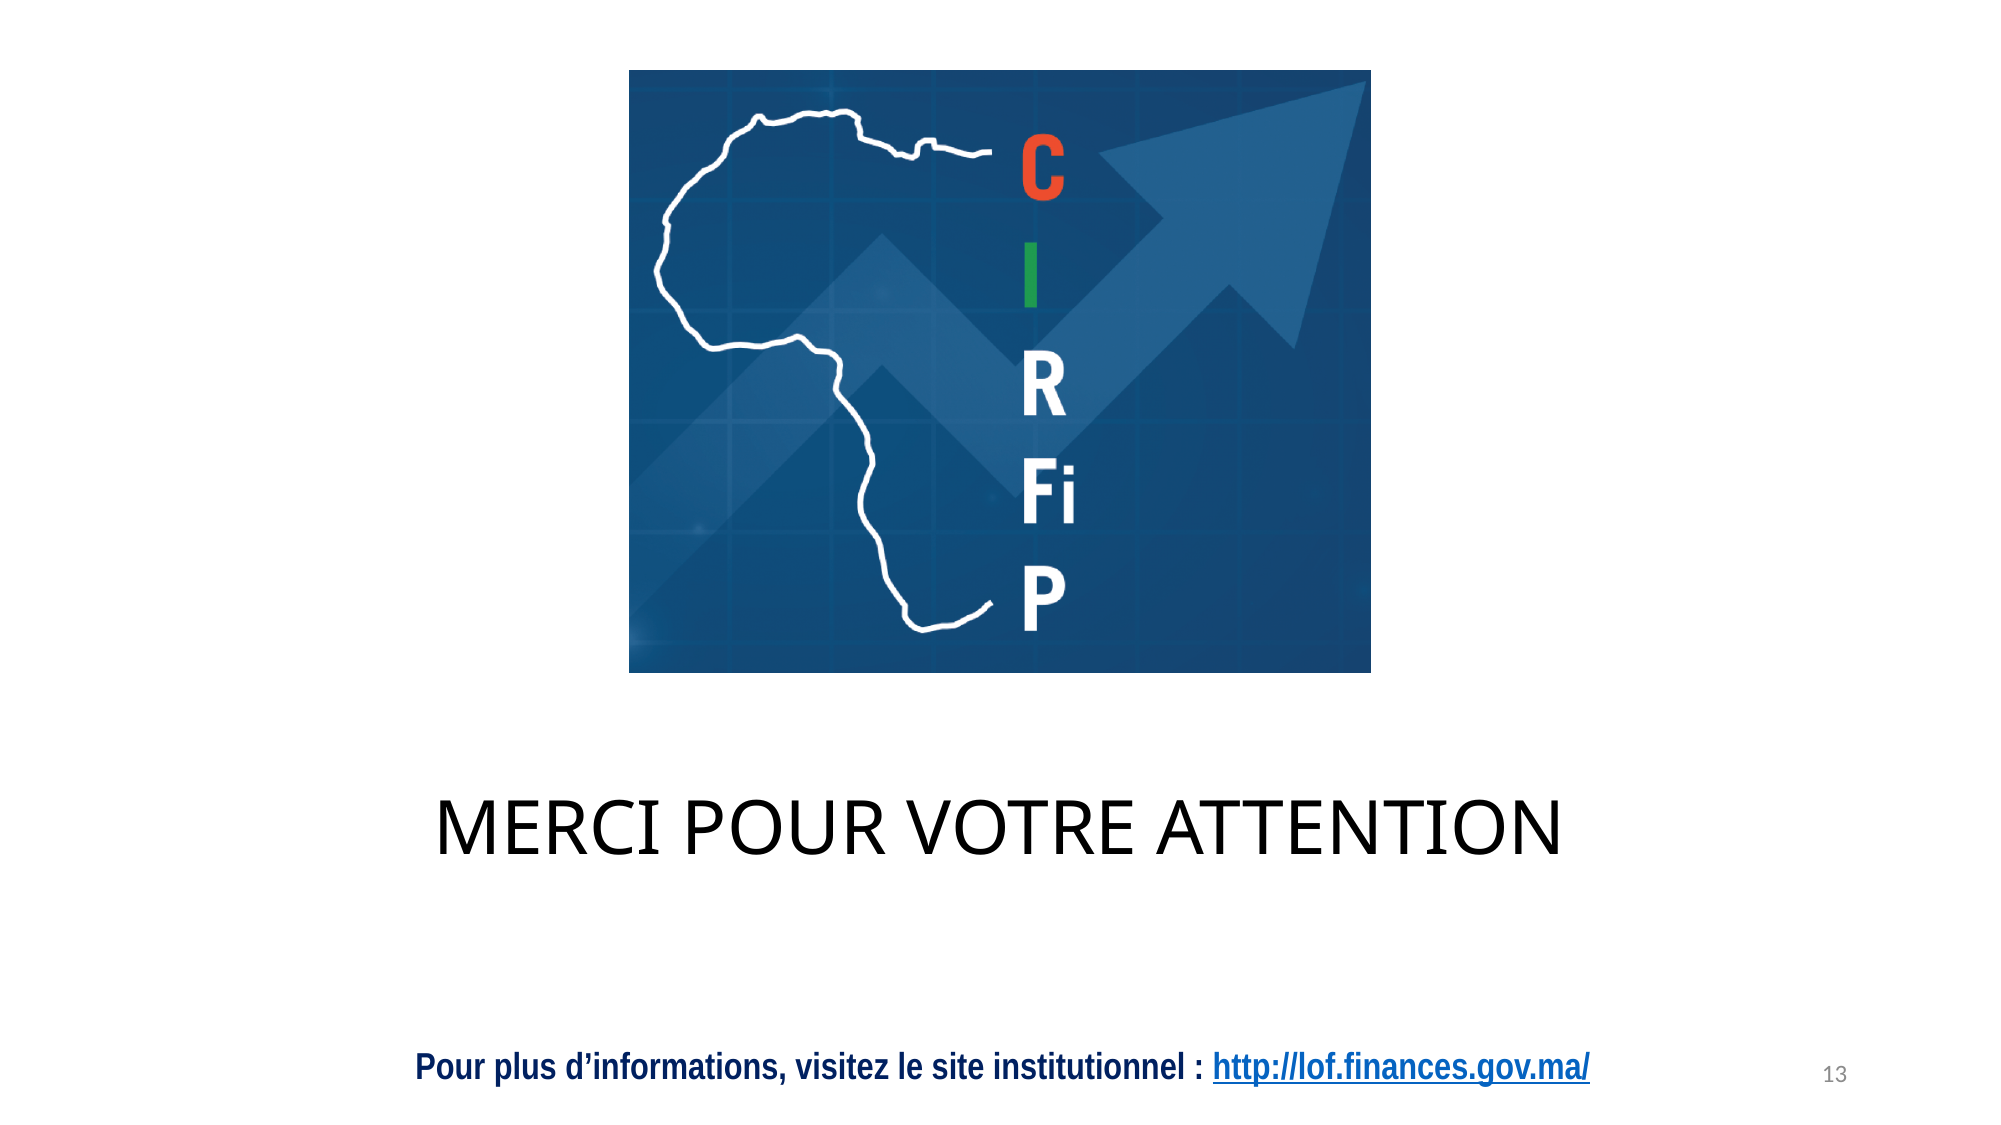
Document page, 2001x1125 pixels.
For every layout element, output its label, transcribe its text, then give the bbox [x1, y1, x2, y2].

slide_number 12 [1738, 1042, 1863, 1103]
text_box Pour plus d’informations, visitez le site institutionnel : http://lof.finances.gov.ma/ [268, 1034, 1738, 1106]
text_box MERCI POUR VOTRE ATTENTION [311, 772, 1689, 877]
picture [629, 70, 1371, 673]
